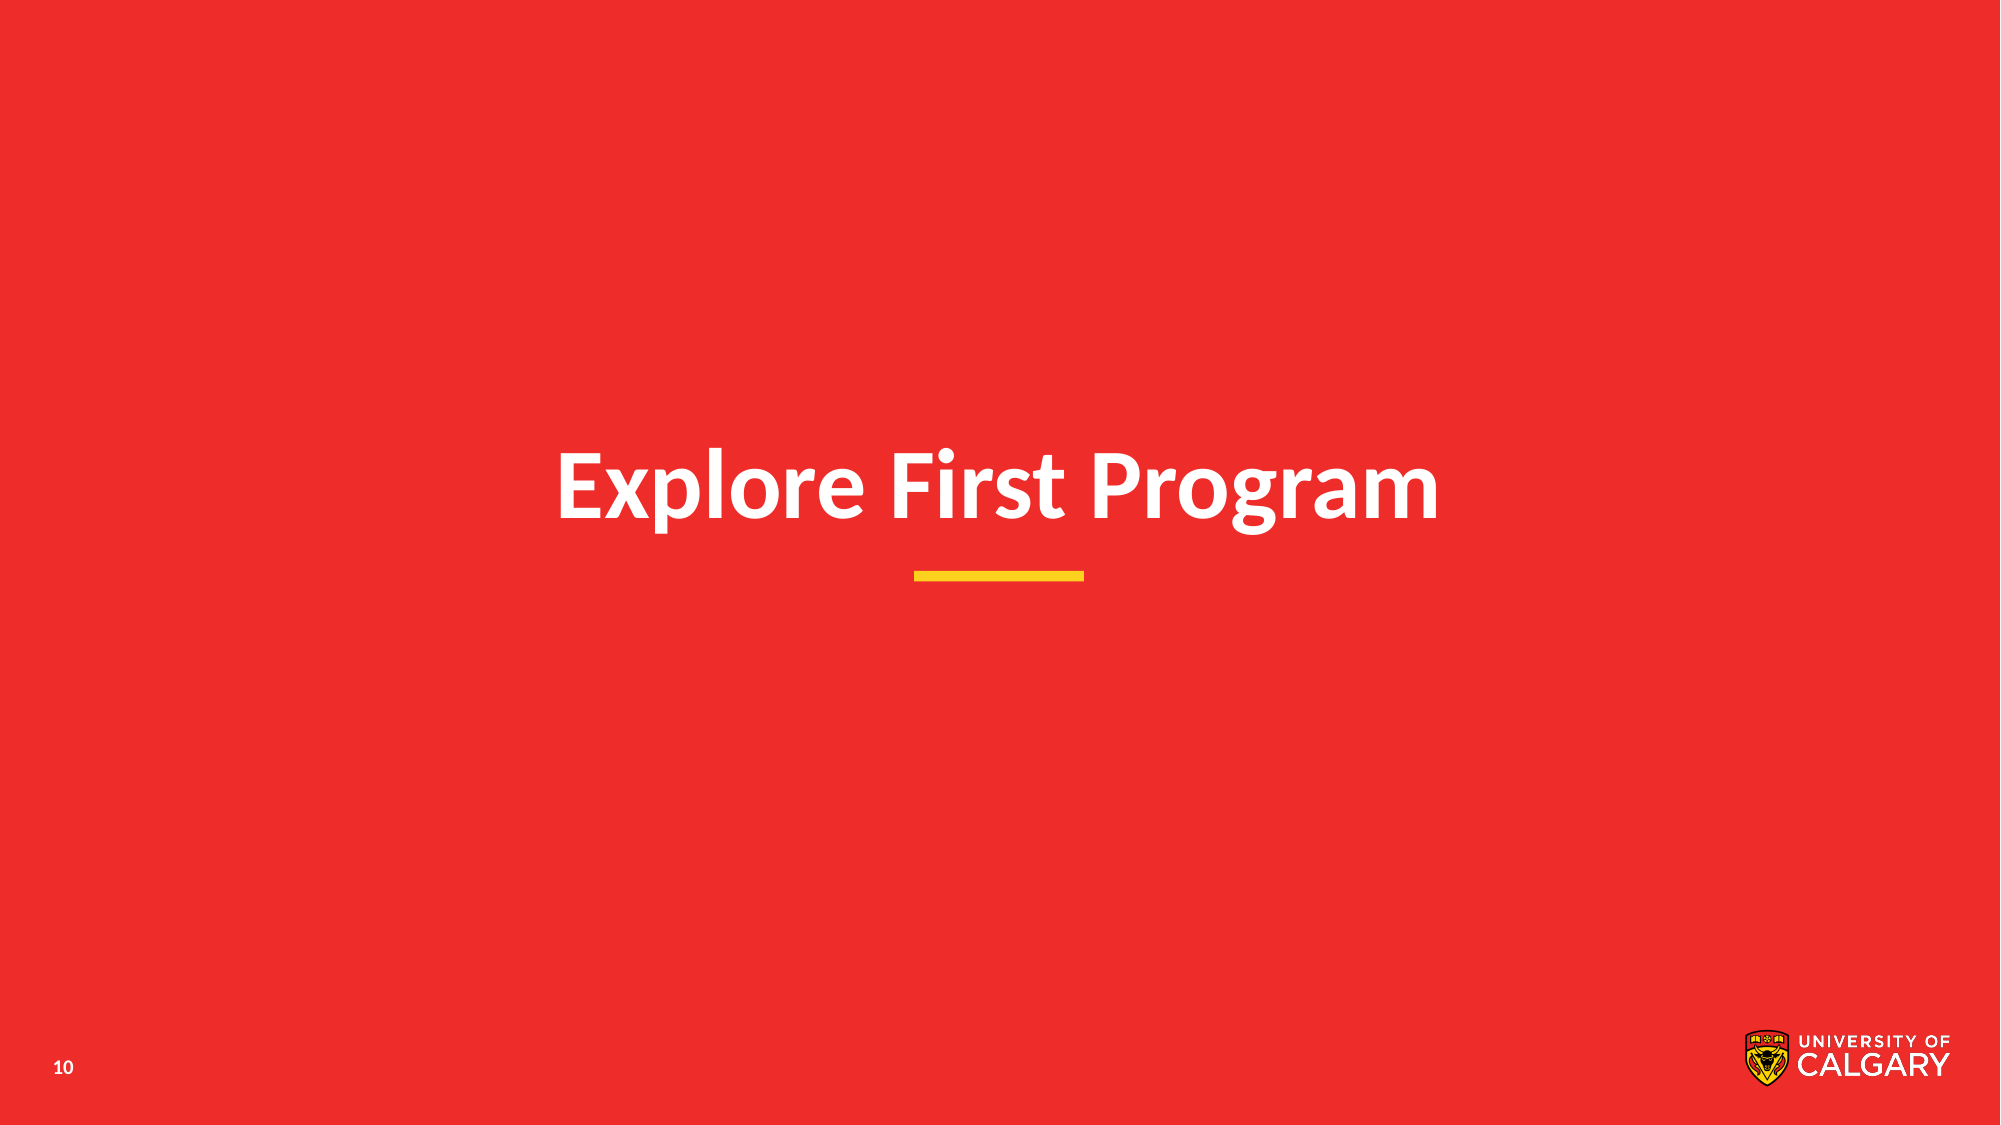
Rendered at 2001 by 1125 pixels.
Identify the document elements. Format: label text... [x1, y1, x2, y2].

picture [1722, 1012, 1973, 1099]
title Explore First Program [136, 301, 1862, 548]
